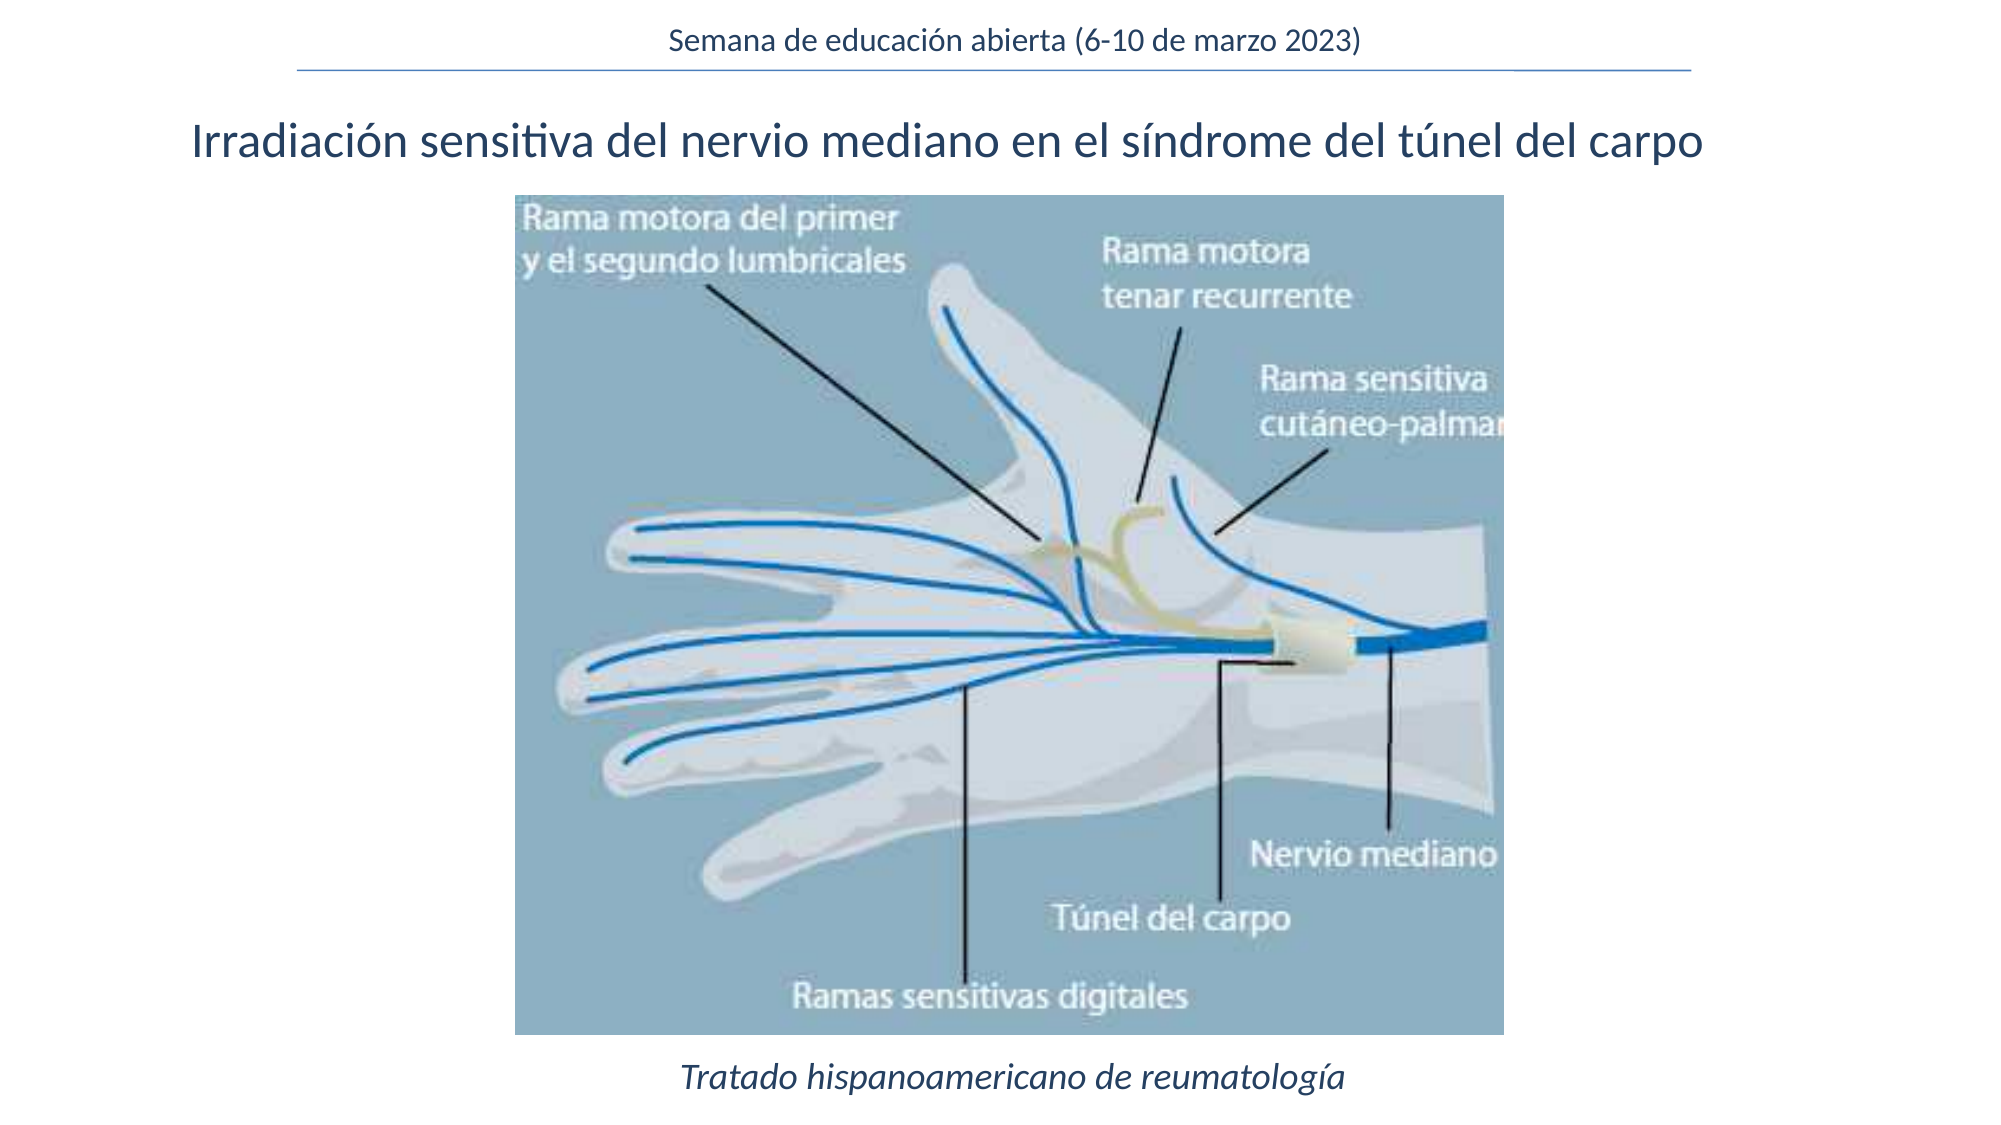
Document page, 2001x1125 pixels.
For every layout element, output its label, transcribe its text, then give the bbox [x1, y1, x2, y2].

text_box Semana de educación abierta (6-10 de marzo 2023) [515, 10, 1516, 66]
text_box Irradiación sensitiva del nervio mediano en el síndrome del túnel del carpo [176, 99, 1792, 175]
picture [515, 194, 1505, 1035]
text_box Tratado hispanoamericano de reumatología [478, 1044, 1548, 1105]
